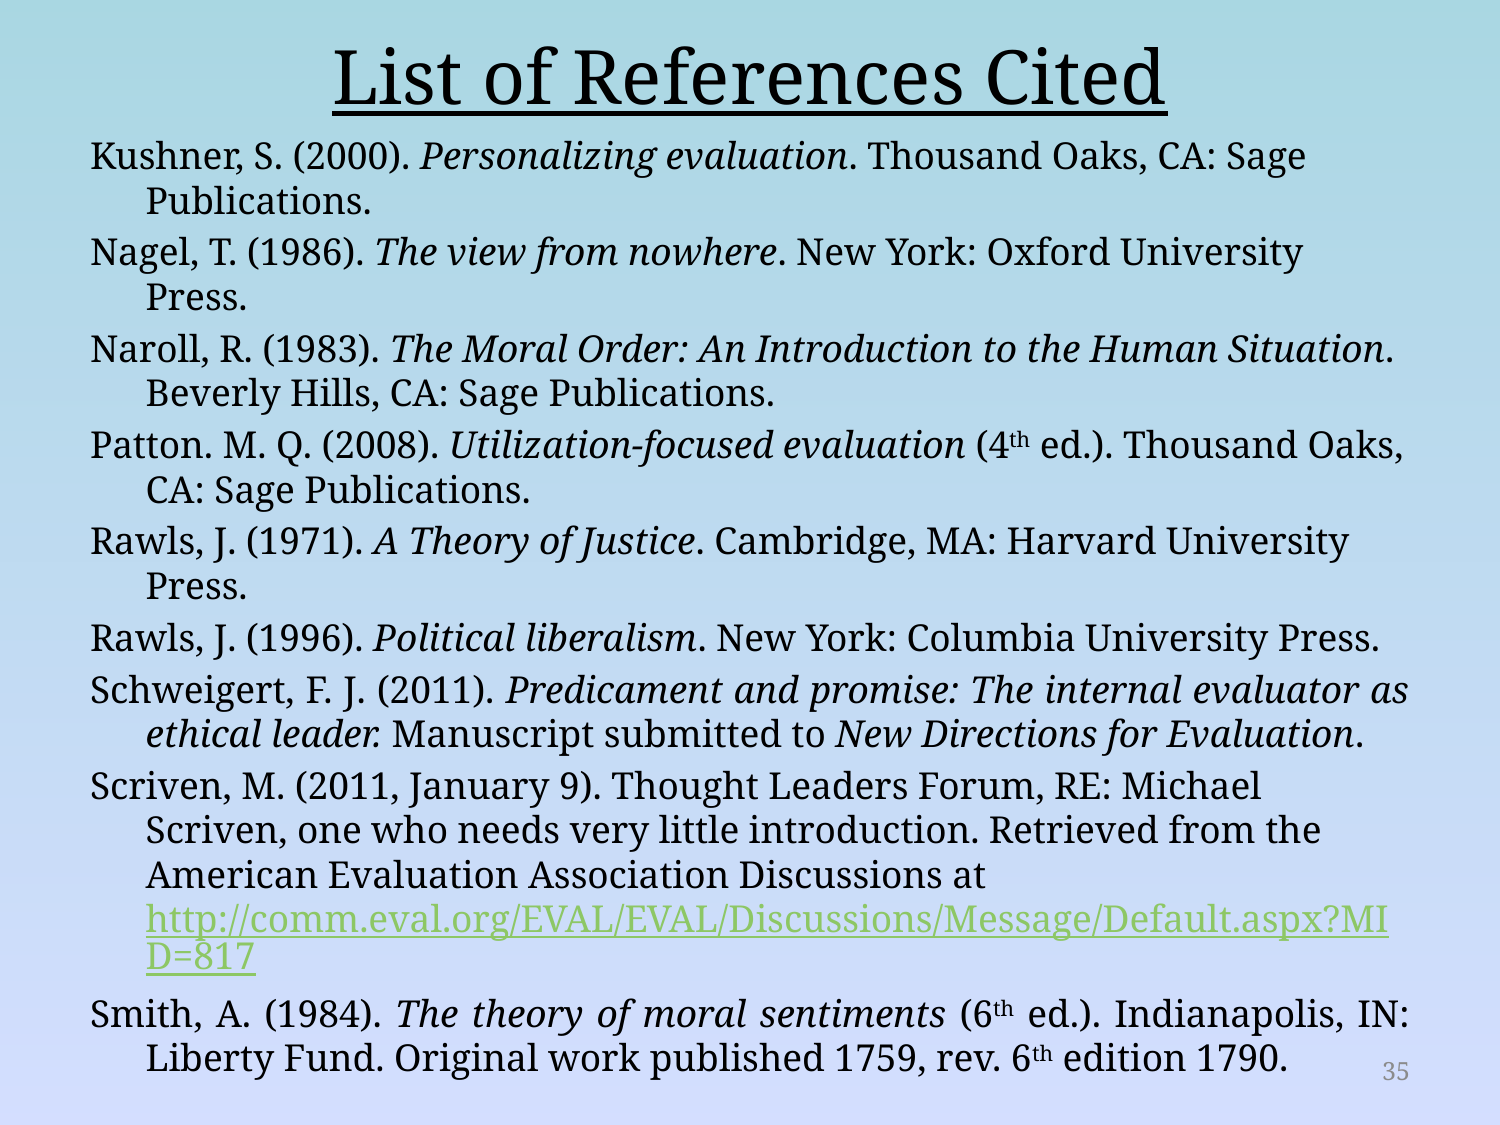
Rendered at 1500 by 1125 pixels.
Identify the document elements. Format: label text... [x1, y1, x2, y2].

list Kushner, S. (2000). Personalizing evaluation. Thousand Oaks, CA: Sage Publications. Nagel, T. (1986). The view from nowhere. New York: Oxford University Press. Naroll, R. (1983). The Moral Order: An Introduction to the Human Situation. Beverly Hills, CA: Sage Publications. Patton. M. Q. (2008). Utilization-focused evaluation (4th ed.). Thousand Oaks, CA: Sage Publications. Rawls, J. (1971). A Theory of Justice. Cambridge, MA: Harvard University Press. Rawls, J. (1996). Political liberalism. New York: Columbia University Press. Schweigert, F. J. (2011). Predicament and promise: The internal evaluator as ethical leader. Manuscript submitted to New Directions for Evaluation. Scriven, M. (2011, January 9). Thought Leaders Forum, RE: Michael Scriven, one who needs very little introduction. Retrieved from the American Evaluation Association Discussions at http://comm.eval.org/EVAL/EVAL/Discussions/Message/Default.aspx?MID=817 Smith, A. (1984). The theory of moral sentiments (6th ed.). Indianapolis, IN: Liberty Fund. Original work published 1759, rev. 6th edition 1790. [75, 125, 1425, 1100]
footer [512, 1042, 988, 1103]
slide_number 35 [1074, 1042, 1425, 1103]
title List of References Cited [75, 0, 1425, 125]
